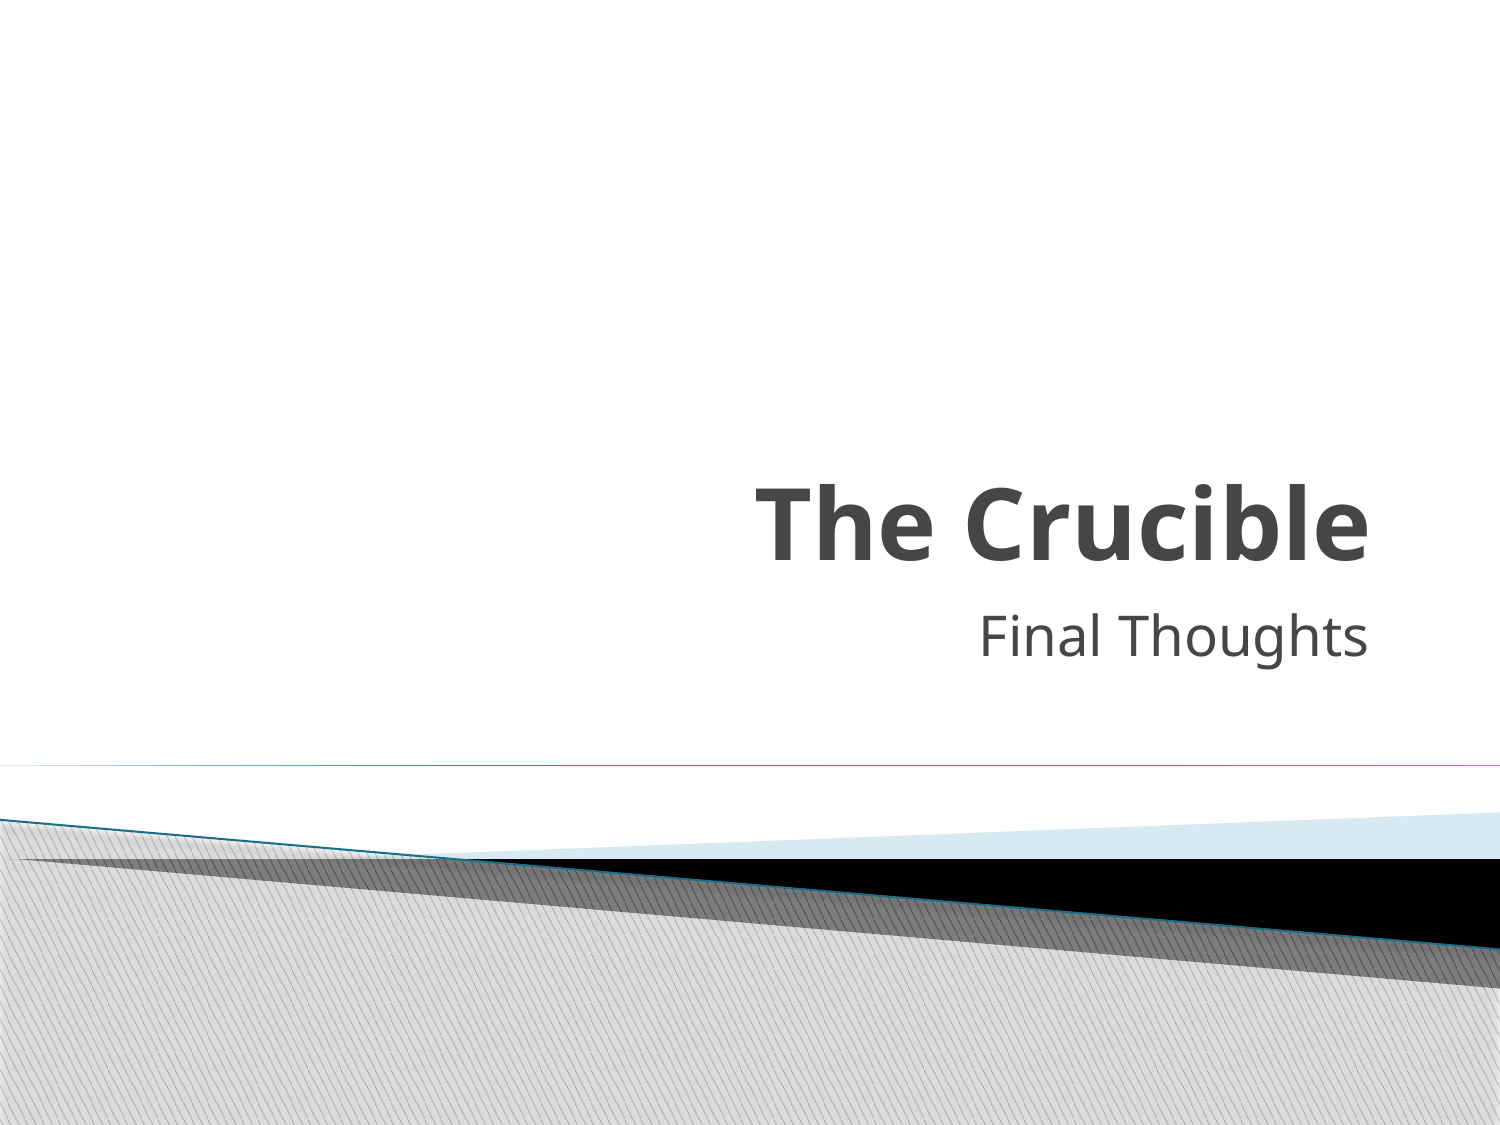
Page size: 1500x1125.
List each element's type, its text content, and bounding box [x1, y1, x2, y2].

title The Crucible [112, 287, 1388, 588]
picture [5, 859, 1500, 989]
subtitle Final Thoughts [112, 592, 1388, 790]
